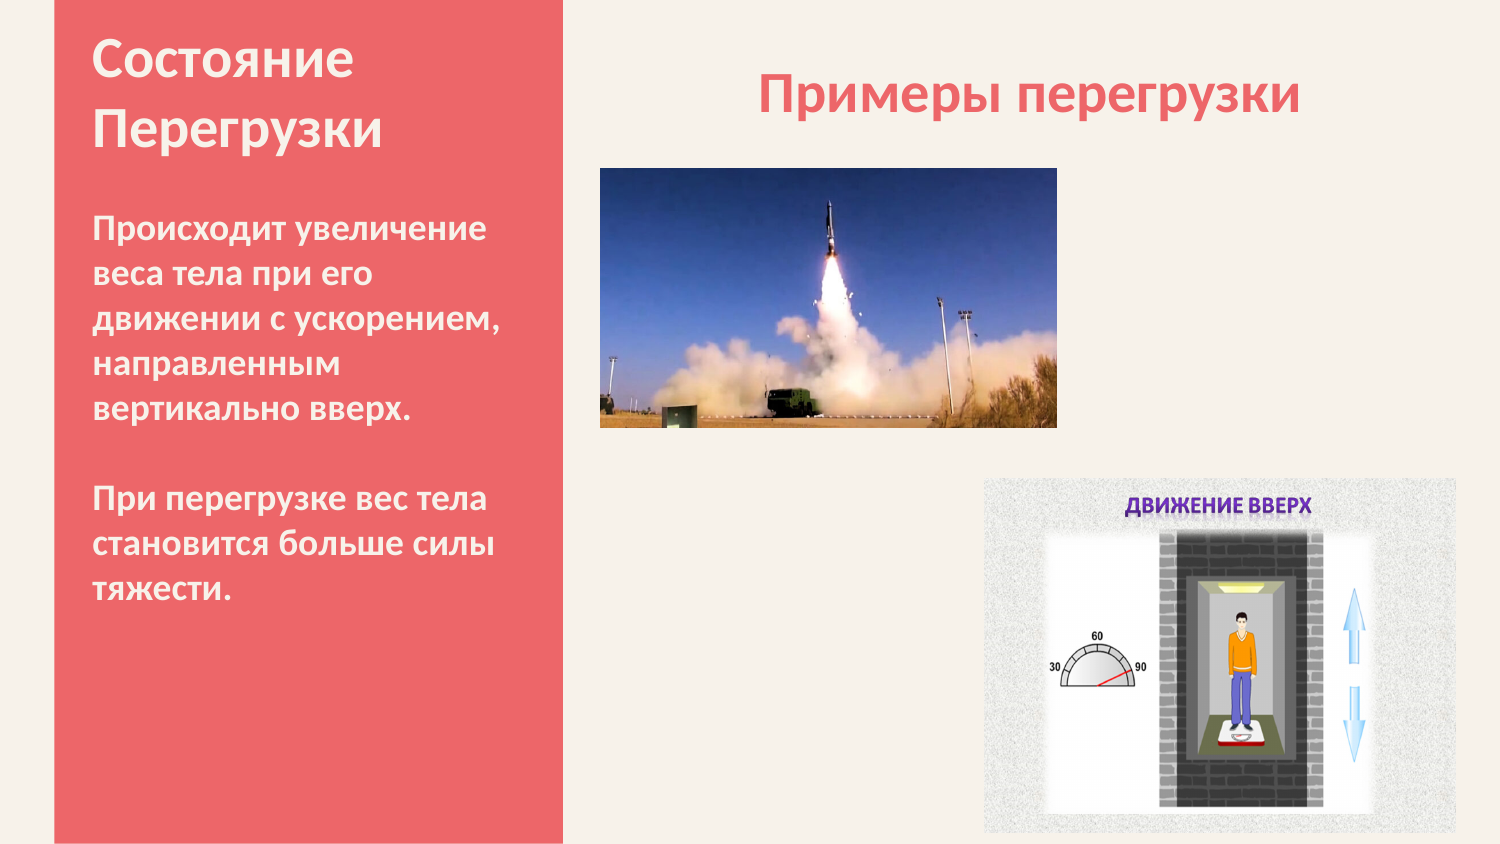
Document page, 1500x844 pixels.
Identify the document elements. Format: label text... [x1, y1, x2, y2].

text_box [54, 0, 563, 844]
text_box Состояние Перегрузки [77, 11, 540, 167]
text_box Происходит увеличение веса тела при его движении с ускорением, направленным вертикально вверх. При перегрузке вес тела становится больше силы тяжести. [77, 195, 540, 616]
text_box Примеры перегрузки [744, 47, 1392, 132]
picture [984, 478, 1456, 833]
picture [600, 168, 1057, 428]
